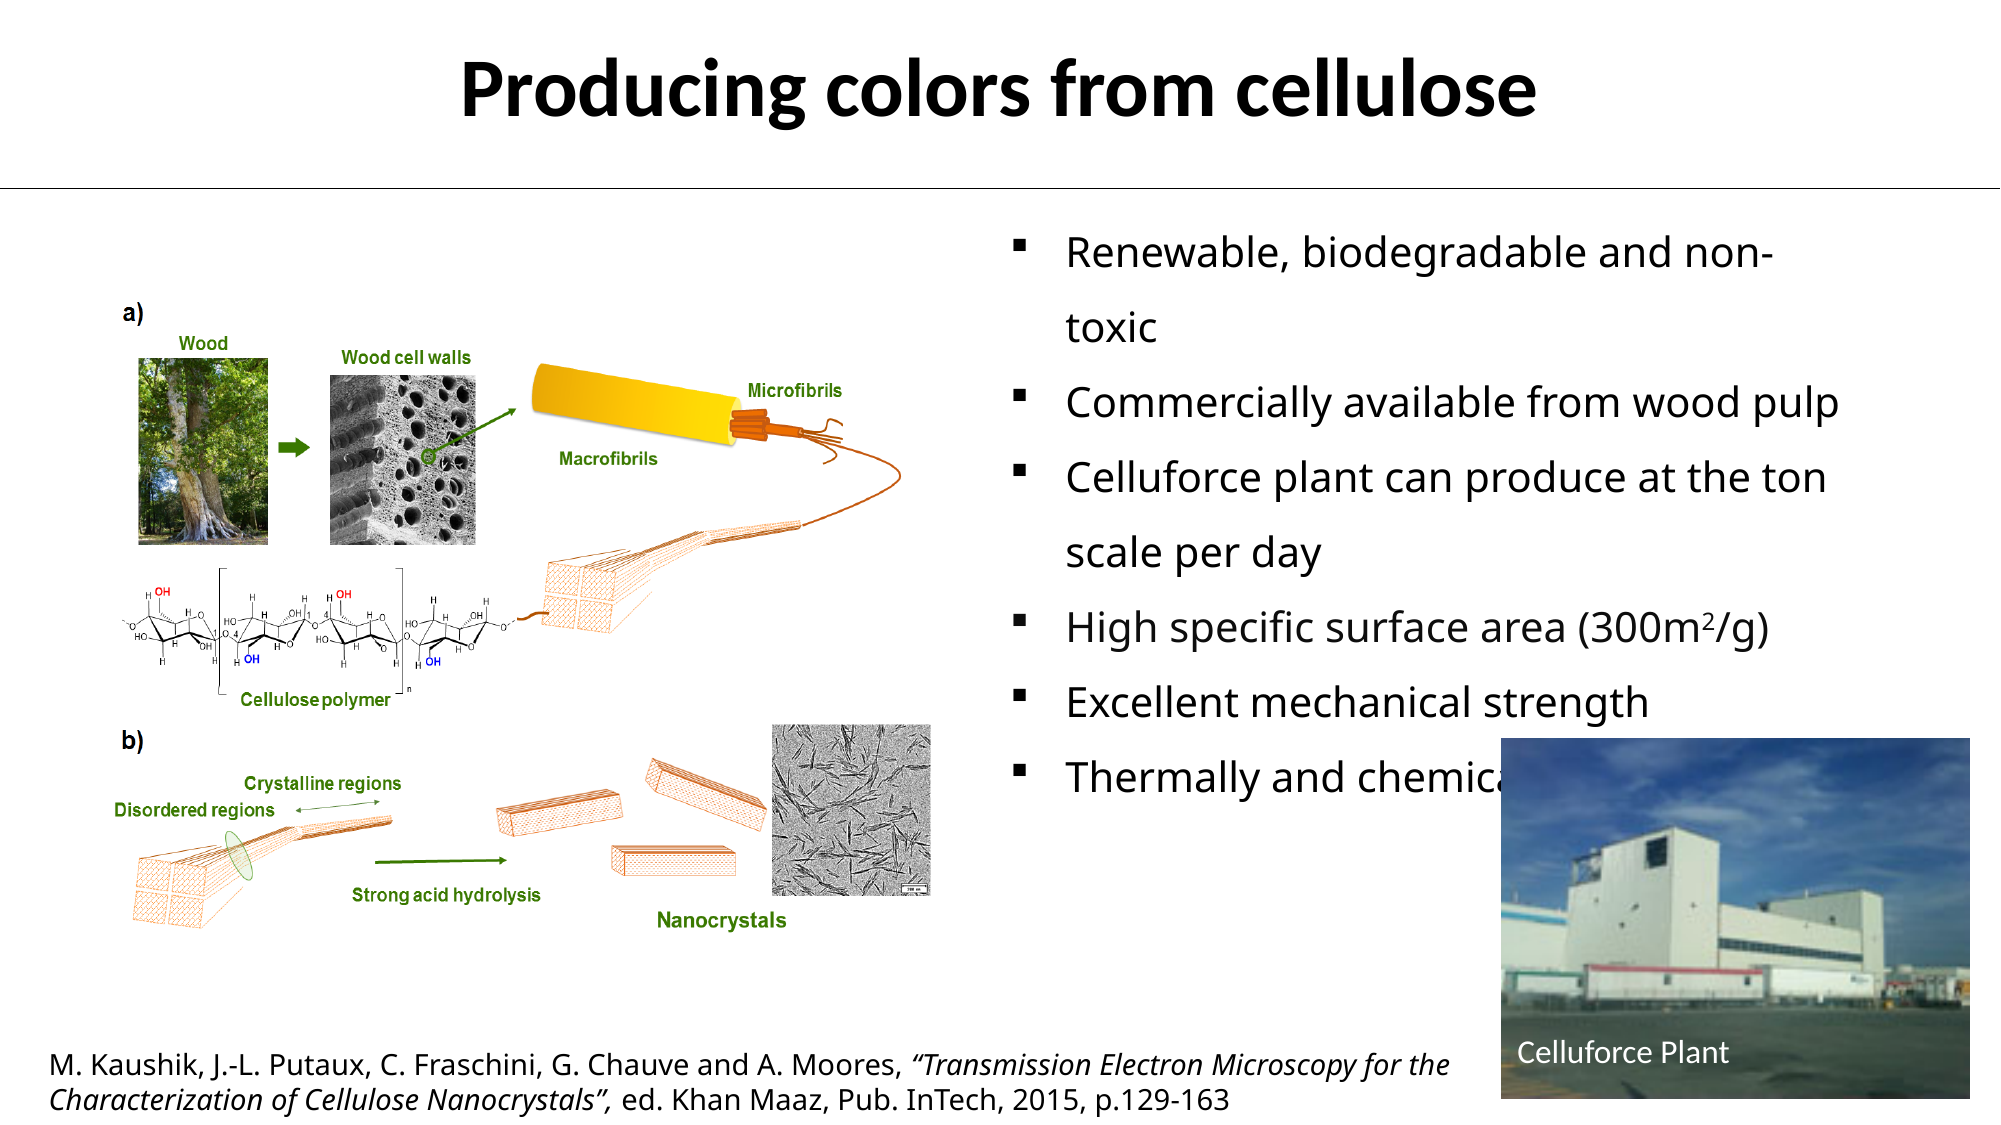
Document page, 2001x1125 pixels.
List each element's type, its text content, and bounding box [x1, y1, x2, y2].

text_box Producing colors from cellulose [445, 25, 1555, 141]
text_box Renewable, biodegradable and non-toxic Commercially available from wood pulp Celluforce plant can produce at the ton scale per day High specific surface area (300m2/g) Excellent mechanical strength Thermally and chemically stable [995, 193, 1859, 809]
text_box M. Kaushik, J.-L. Putaux, C. Fraschini, G. Chauve and A. Moores, “Transmission Electron Microscopy for the Characterization of Cellulose Nanocrystals”, ed. Khan Maaz, Pub. InTech, 2015, p.129-163 [33, 1039, 1483, 1124]
picture [113, 290, 945, 961]
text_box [1501, 738, 1970, 1099]
